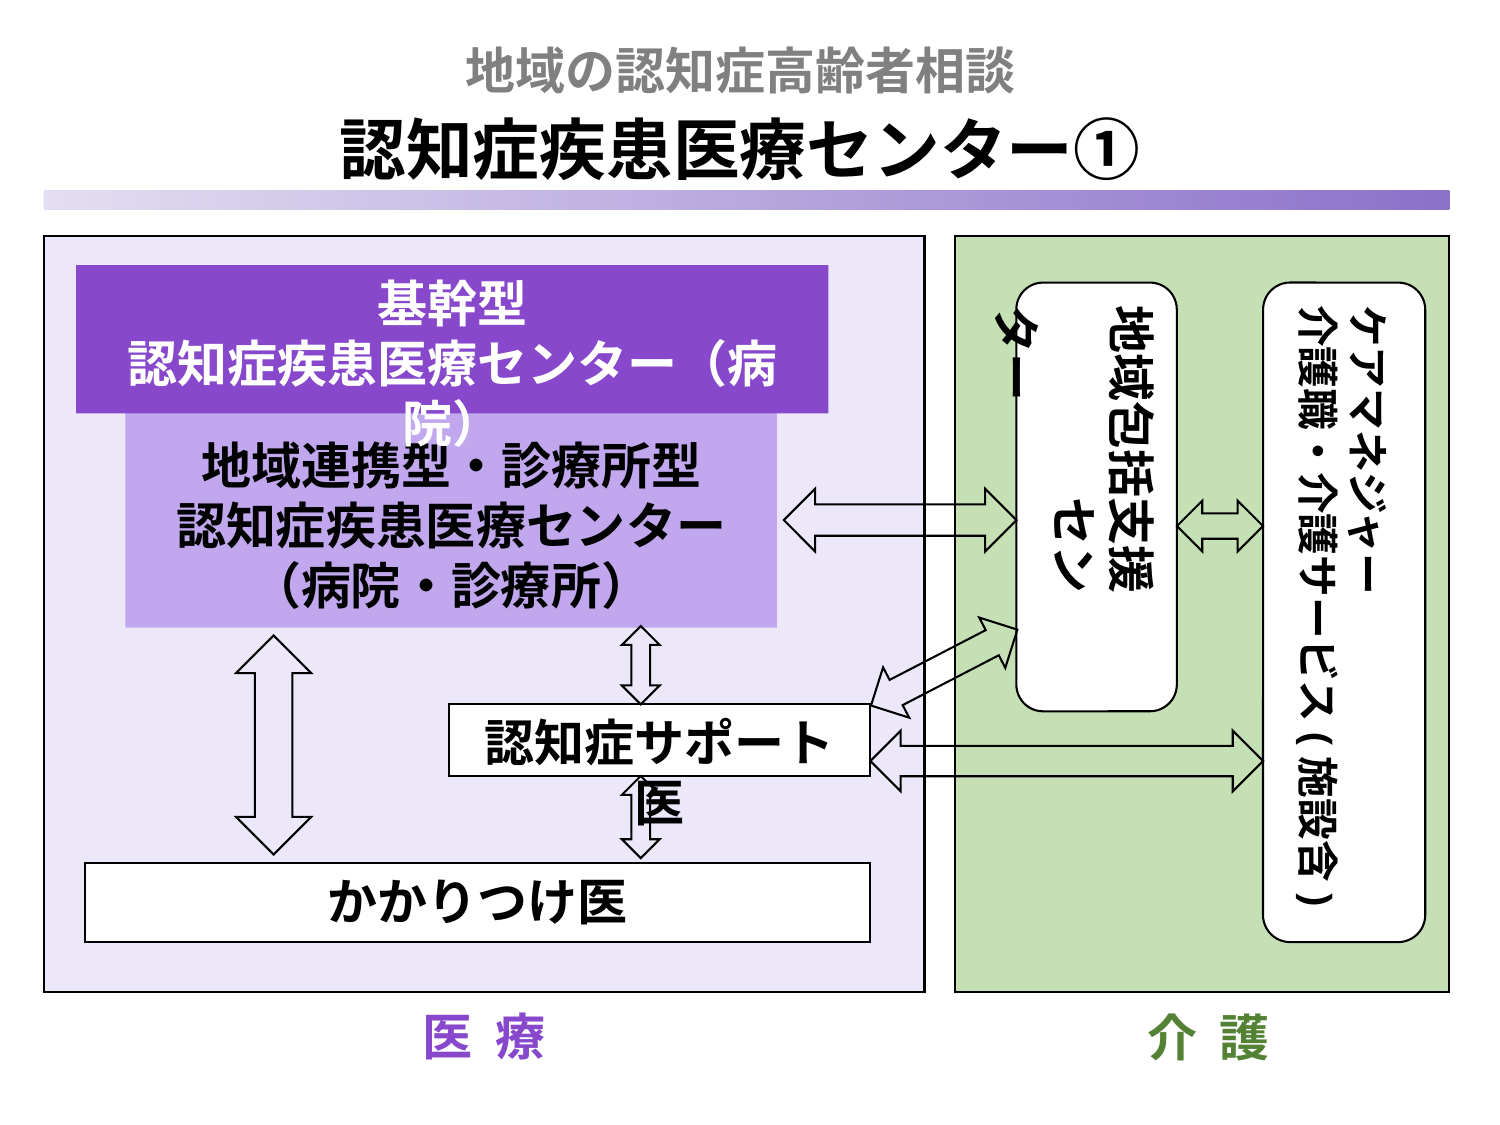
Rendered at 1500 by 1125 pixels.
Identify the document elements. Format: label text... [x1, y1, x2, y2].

text_box [954, 235, 1450, 993]
text_box 介 護 [1096, 998, 1322, 1071]
text_box 地域包括支援 センター [1015, 281, 1178, 713]
text_box 基幹型 認知症疾患医療センター（病院） [75, 264, 830, 414]
text_box [43, 235, 926, 993]
text_box [619, 774, 663, 860]
text_box かかりつけ医 [84, 862, 871, 943]
text_box [43, 190, 1450, 210]
text_box 認知症サポート医 [448, 703, 871, 777]
text_box [868, 728, 1265, 794]
text_box 地域の認知症高齢者相談 認知症疾患医療センター① [85, 31, 1395, 191]
text_box 医 療 [371, 997, 597, 1071]
text_box ケアマネジャー 介護職・介護サービス(施設含) [1261, 281, 1427, 944]
text_box [619, 624, 663, 706]
text_box 地域連携型・診療所型 認知症疾患医療センター （病院・診療所） [124, 414, 778, 629]
text_box [1175, 498, 1265, 554]
text_box [869, 615, 1019, 720]
text_box [233, 634, 314, 856]
text_box [782, 486, 1018, 554]
